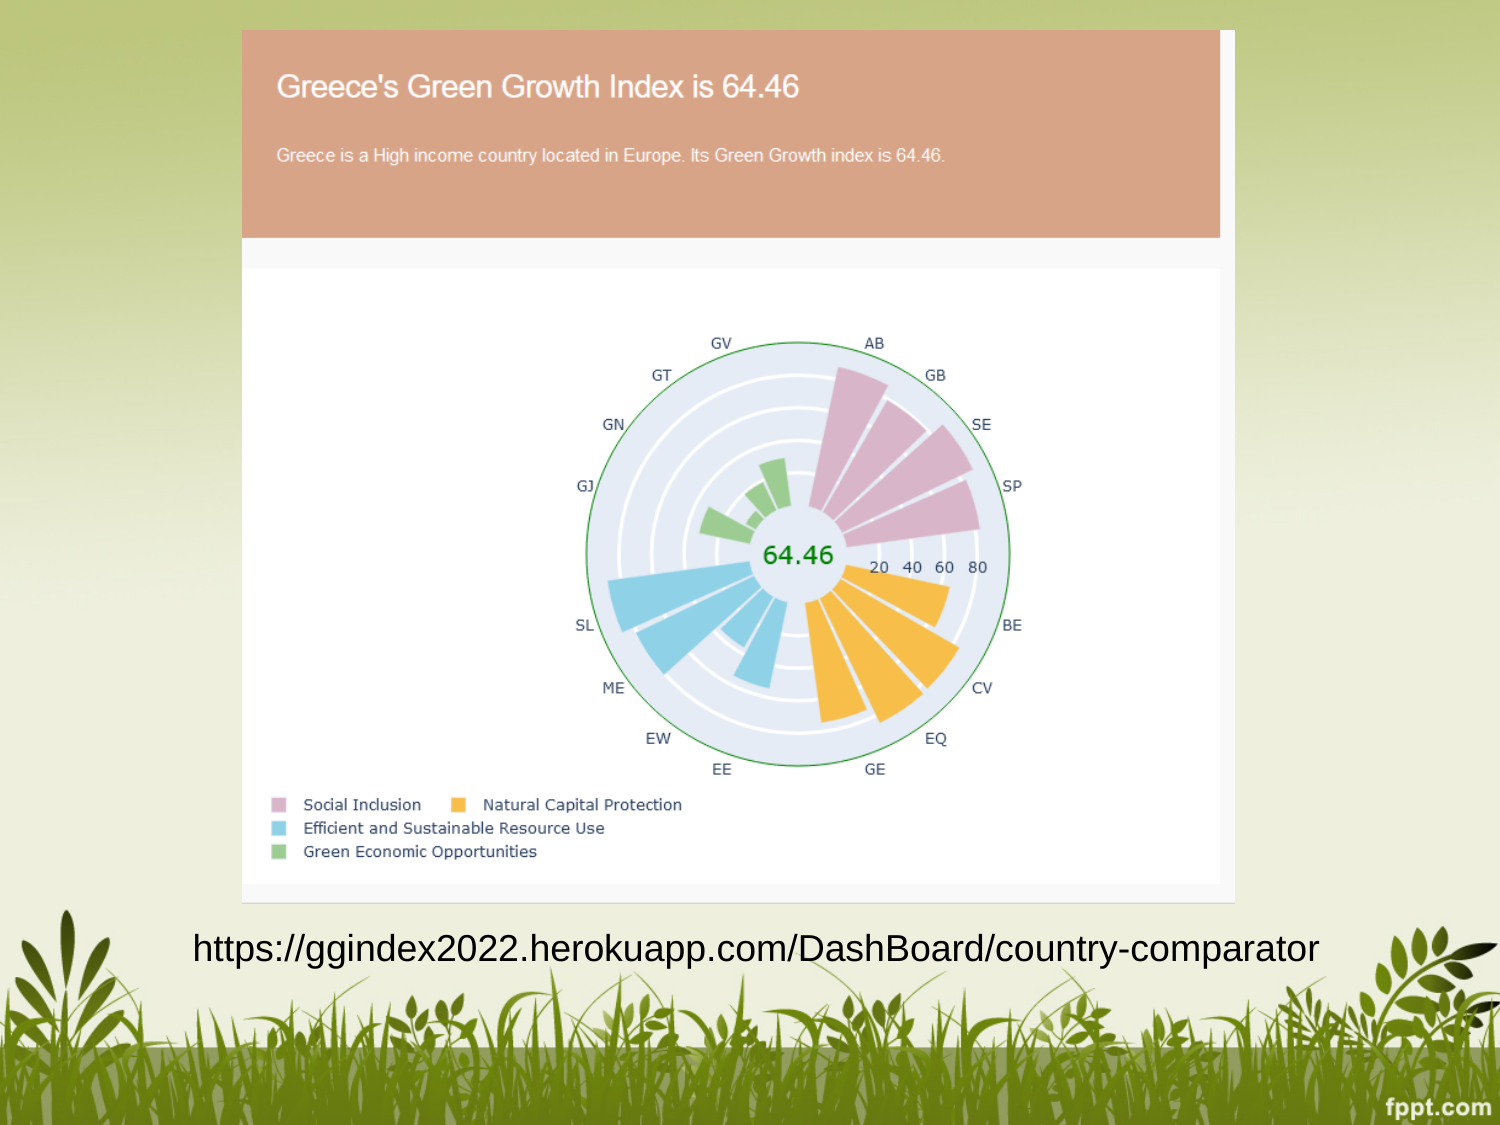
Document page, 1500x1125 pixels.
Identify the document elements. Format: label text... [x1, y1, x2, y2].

text_box https://ggindex2022.herokuapp.com/DashBoard/country-comparator [177, 916, 1335, 977]
picture [0, 0, 1500, 1125]
